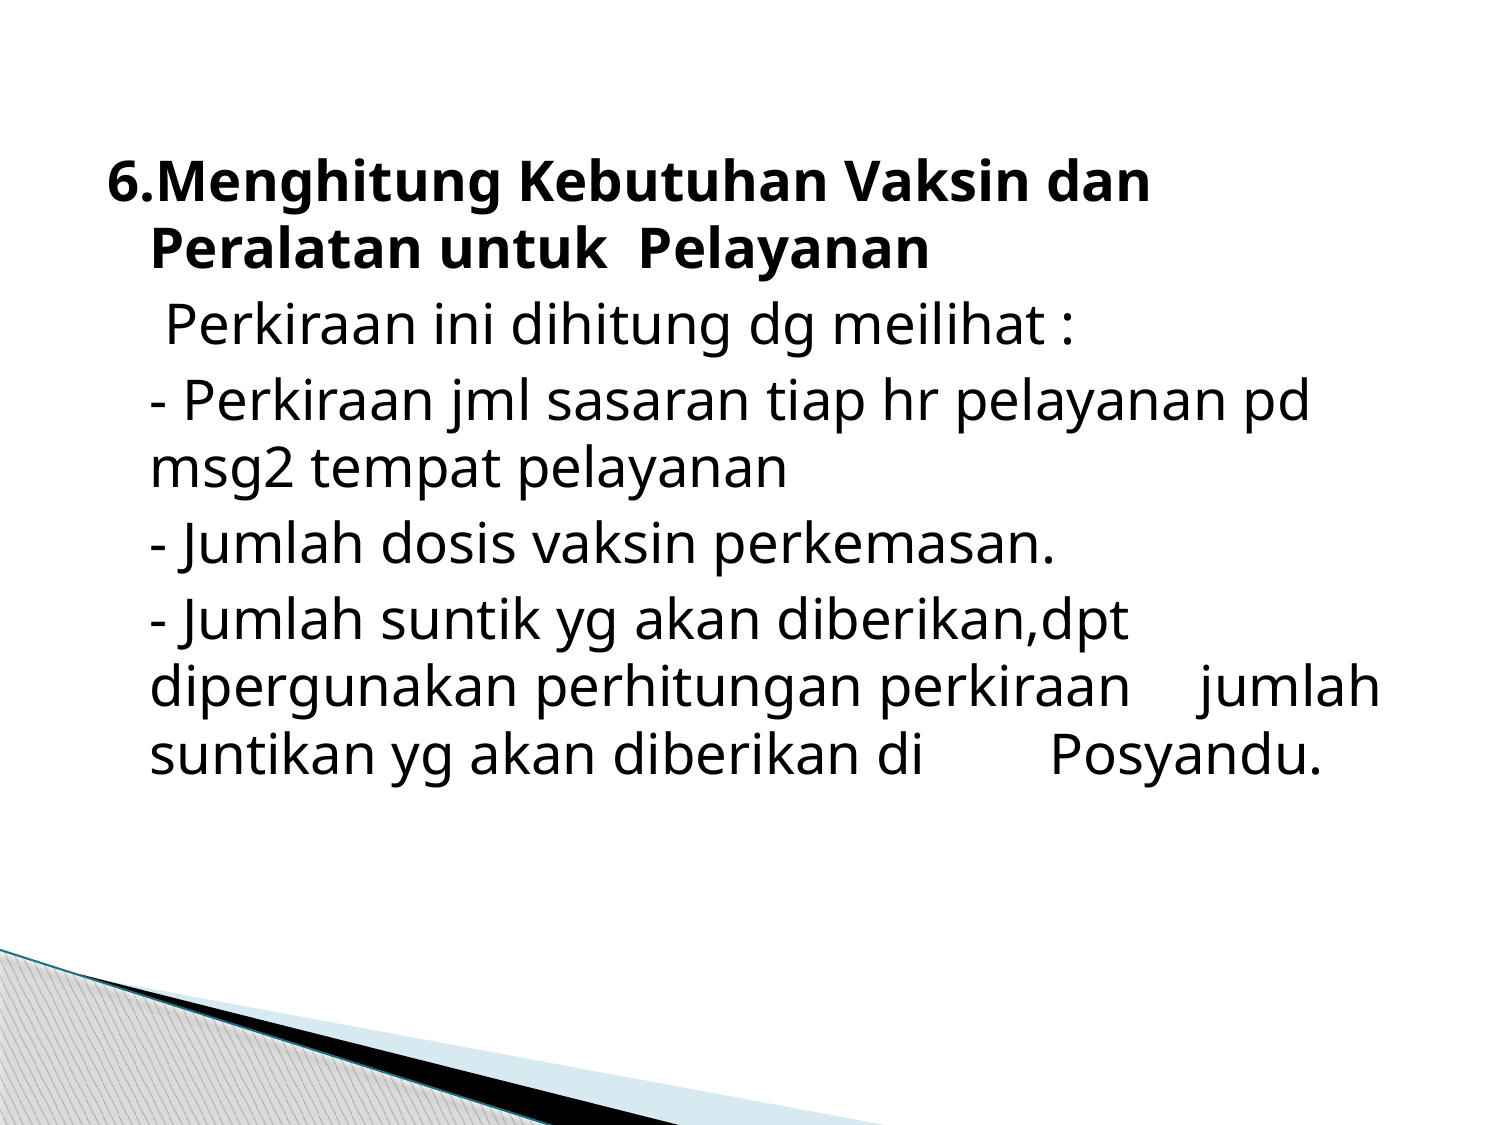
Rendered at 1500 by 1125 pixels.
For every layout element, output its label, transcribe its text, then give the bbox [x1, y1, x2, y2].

list 6.Menghitung Kebutuhan Vaksin dan Peralatan untuk Pelayanan Perkiraan ini dihitung dg meilihat : - Perkiraan jml sasaran tiap hr pelayanan pd msg2 tempat pelayanan - Jumlah dosis vaksin perkemasan. - Jumlah suntik yg akan diberikan,dpt dipergunakan perhitungan perkiraan jumlah suntikan yg akan diberikan di Posyandu. [75, 137, 1425, 1005]
